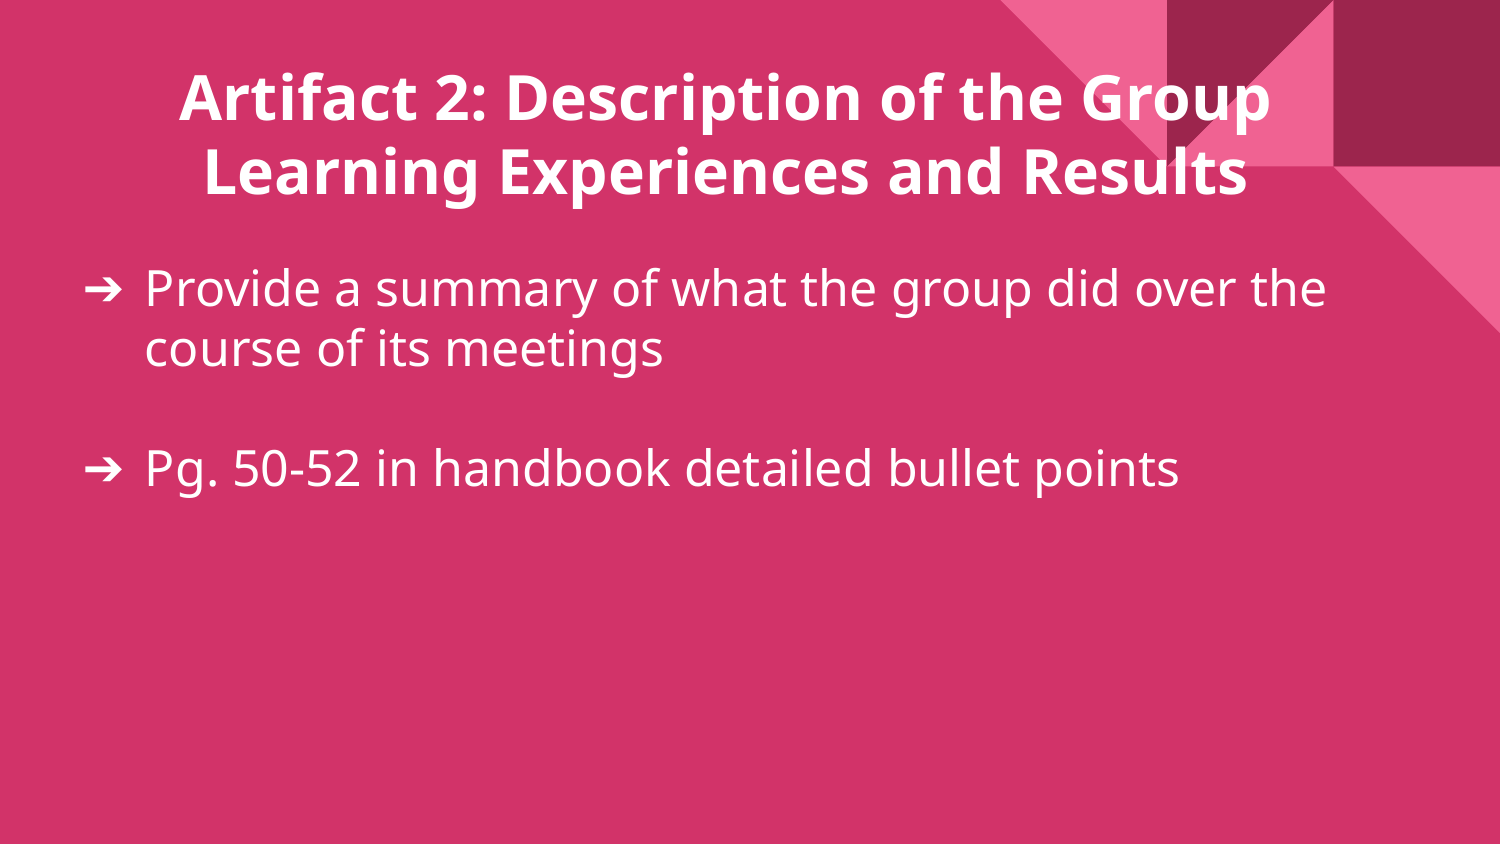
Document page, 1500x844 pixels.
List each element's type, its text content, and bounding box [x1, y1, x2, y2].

text_box Provide a summary of what the group did over the course of its meetings Pg. 50-52 in handbook detailed bullet points [55, 241, 1441, 807]
text_box Artifact 2: Description of the Group Learning Experiences and Results [76, 42, 1377, 221]
